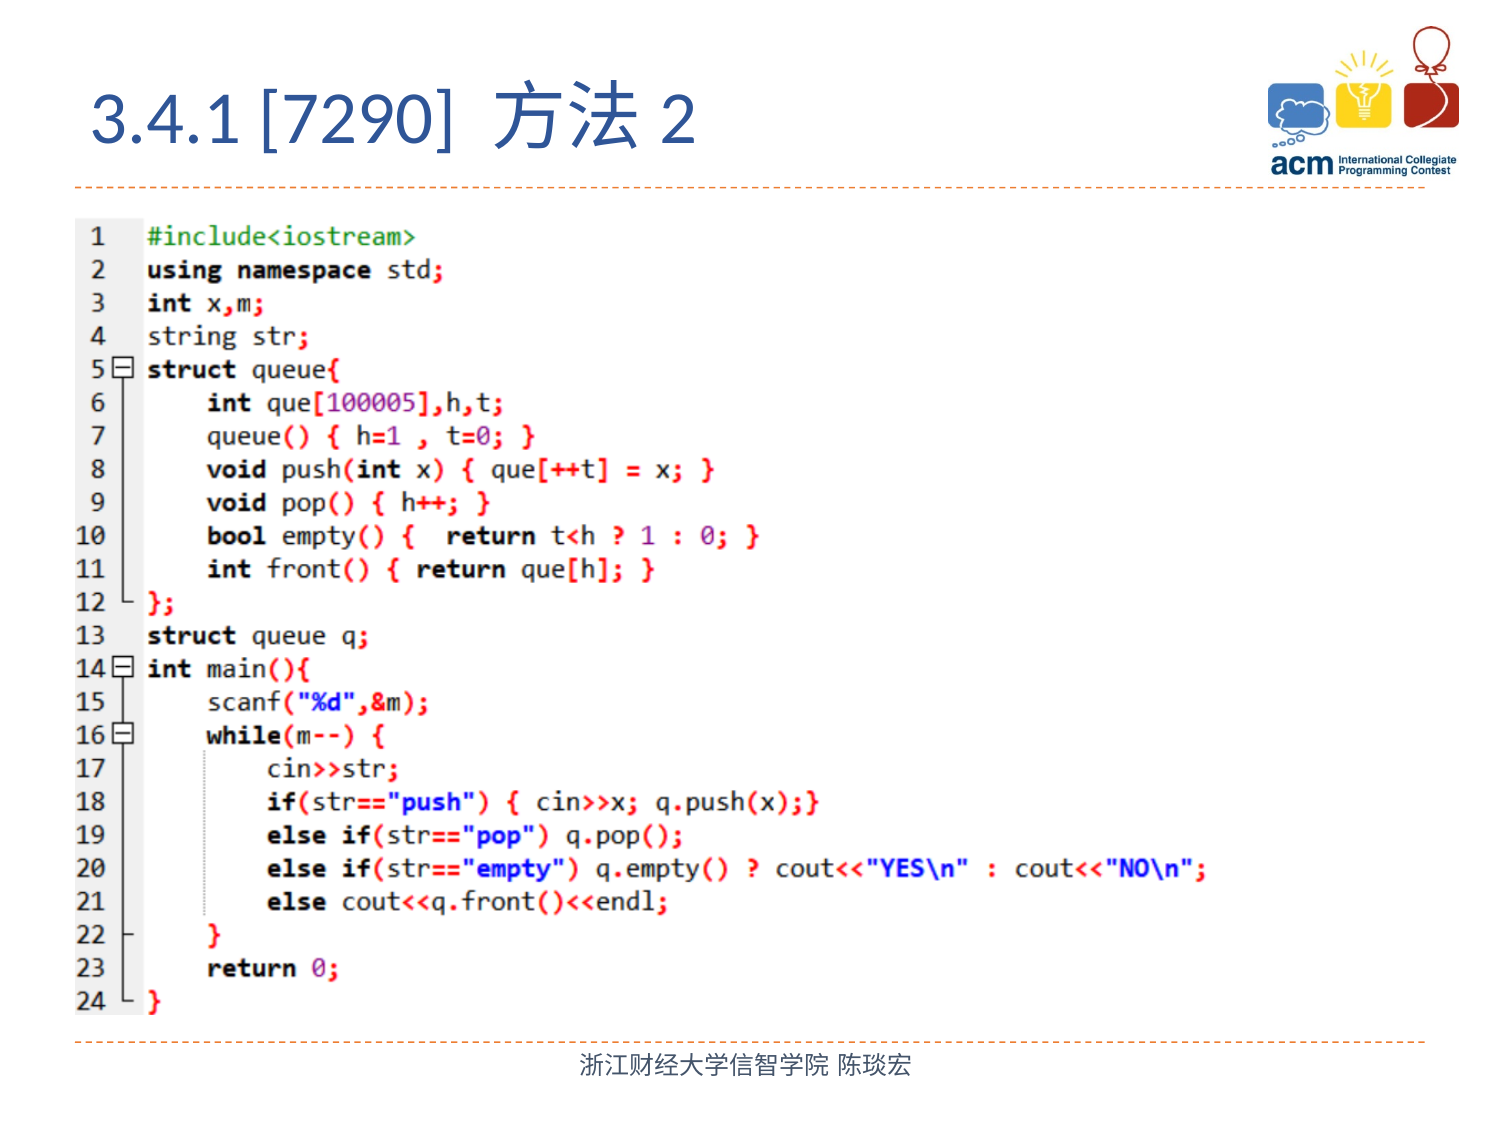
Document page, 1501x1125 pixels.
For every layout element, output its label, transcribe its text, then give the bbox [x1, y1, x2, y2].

footer 浙江财经大学信智学院 陈琰宏 [496, 1042, 1004, 1103]
picture [1268, 26, 1459, 181]
slide_number [1059, 1042, 1398, 1103]
text_box 3.4.1 [7290] 方法2 [75, 71, 1426, 153]
picture [75, 214, 1225, 1015]
